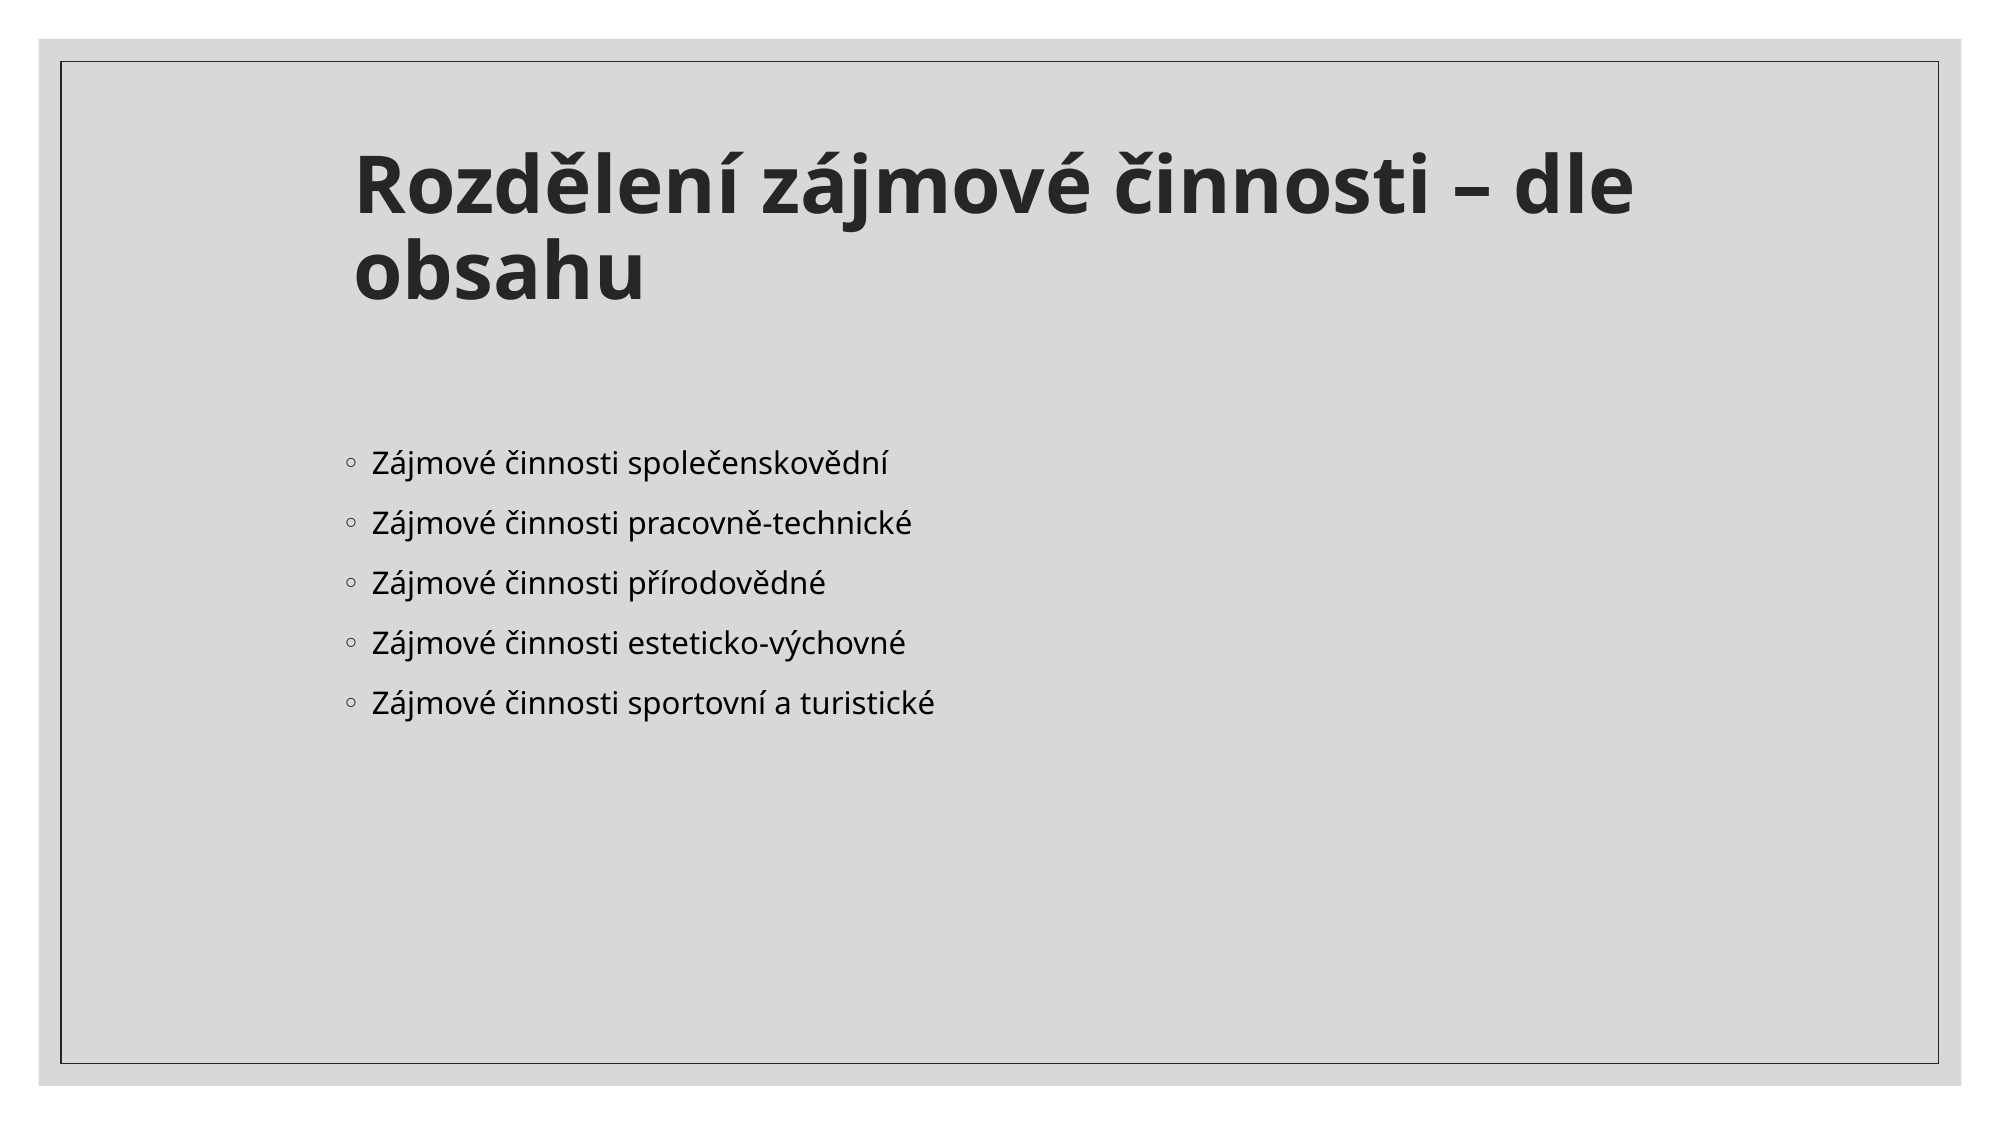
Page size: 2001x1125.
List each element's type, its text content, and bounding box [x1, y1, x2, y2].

list Zájmové činnosti společenskovědní Zájmové činnosti pracovně-technické Zájmové činnosti přírodovědné Zájmové činnosti esteticko-výchovné Zájmové činnosti sportovní a turistické [326, 432, 1677, 946]
title Rozdělení zájmové činnosti – dle obsahu [338, 137, 1689, 325]
